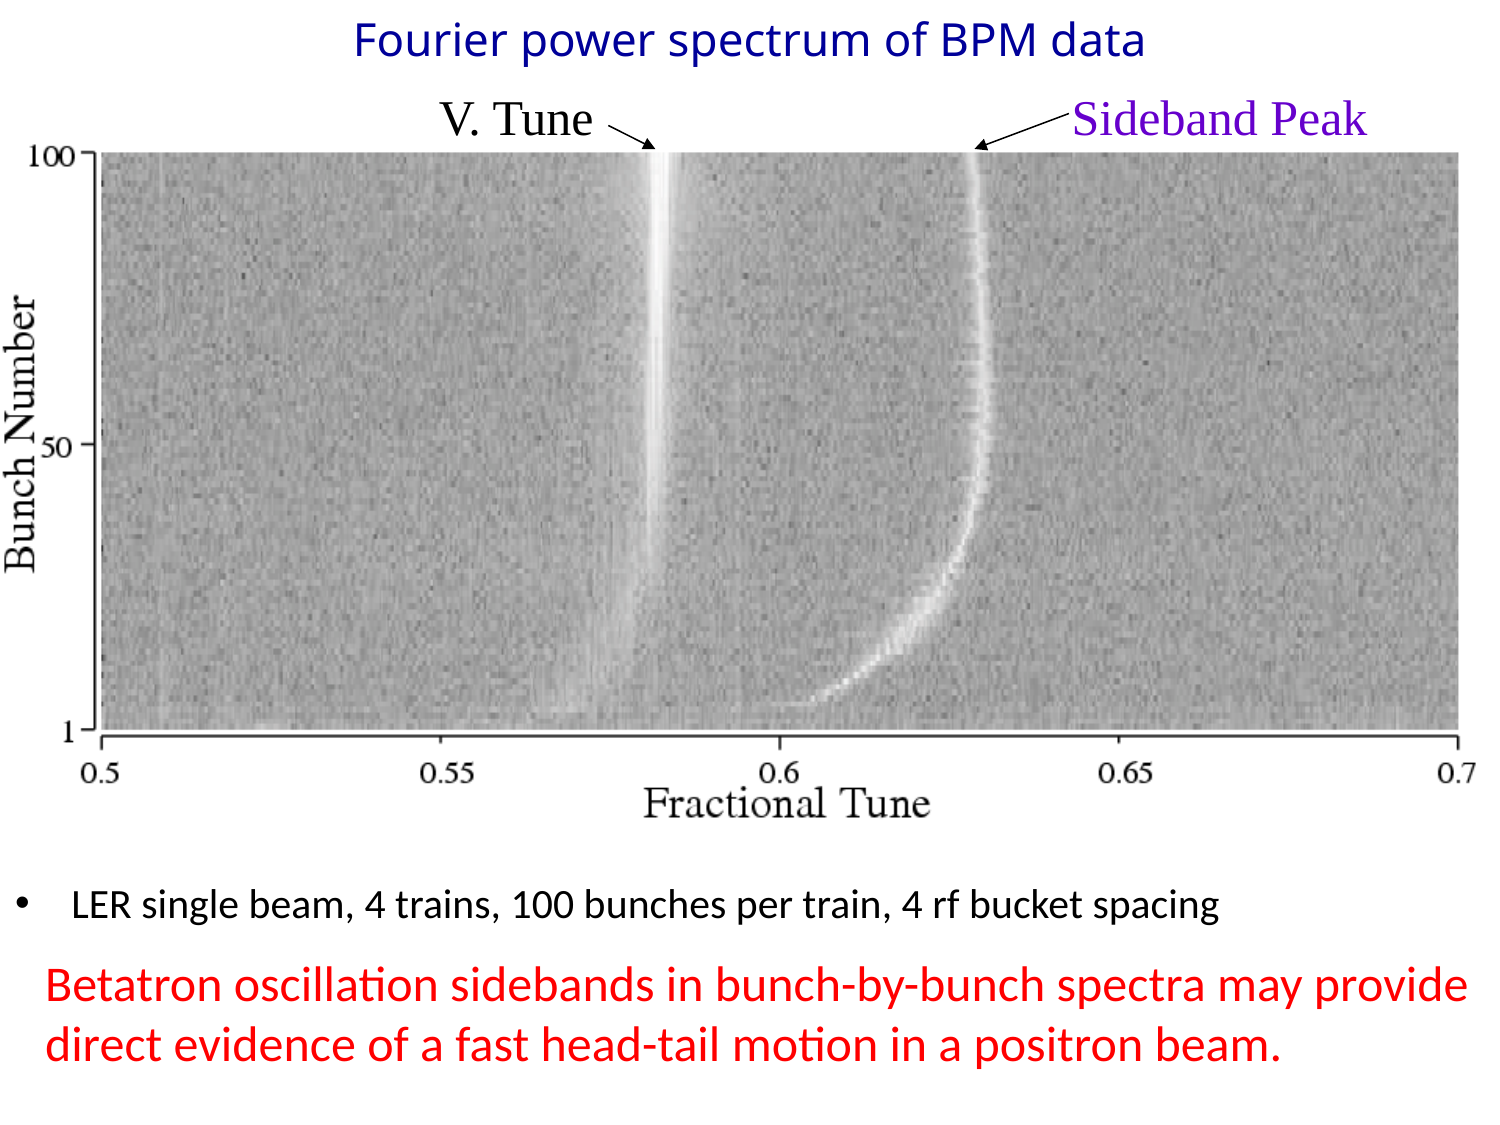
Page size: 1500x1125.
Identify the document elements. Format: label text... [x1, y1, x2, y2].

text_box V. Tune [423, 78, 609, 135]
text_box Sideband Peak [1056, 78, 1383, 135]
picture [0, 136, 1479, 824]
title Fourier power spectrum of BPM data [0, 0, 1500, 79]
list LER single beam, 4 trains, 100 bunches per train, 4 rf bucket spacing [0, 869, 1500, 937]
text_box Betatron oscillation sidebands in bunch-by-bunch spectra may provide direct evidence of a fast head-tail motion in a positron beam. [30, 943, 1495, 1125]
